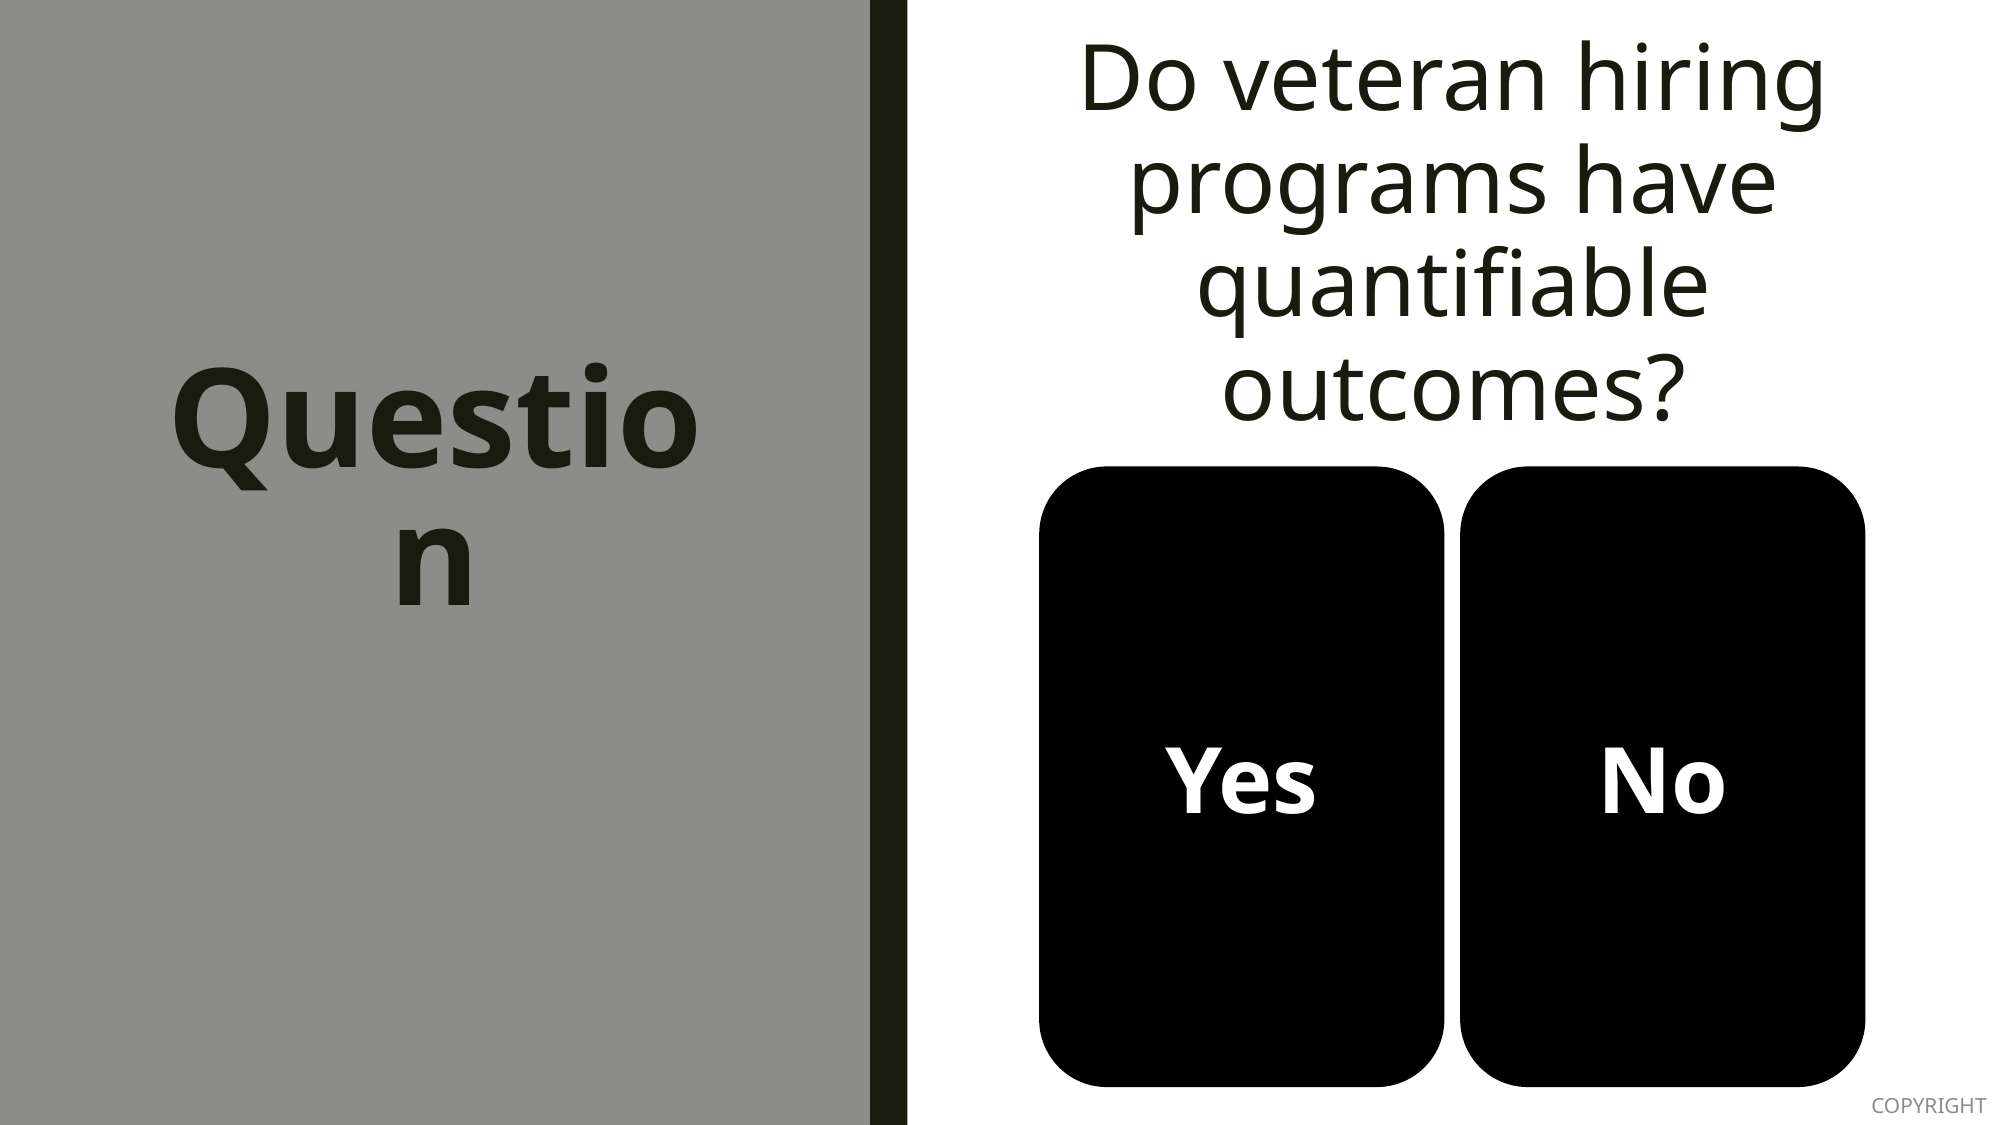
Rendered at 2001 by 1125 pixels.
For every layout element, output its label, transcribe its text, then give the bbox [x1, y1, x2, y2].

text_box No [1457, 463, 1869, 1090]
text_box Yes [1036, 463, 1448, 1090]
list Do veteran hiring programs have quantifiable outcomes? [1026, 19, 1882, 454]
text_box COPYRIGHT [1834, 1071, 2000, 1125]
title Question [118, 317, 752, 672]
